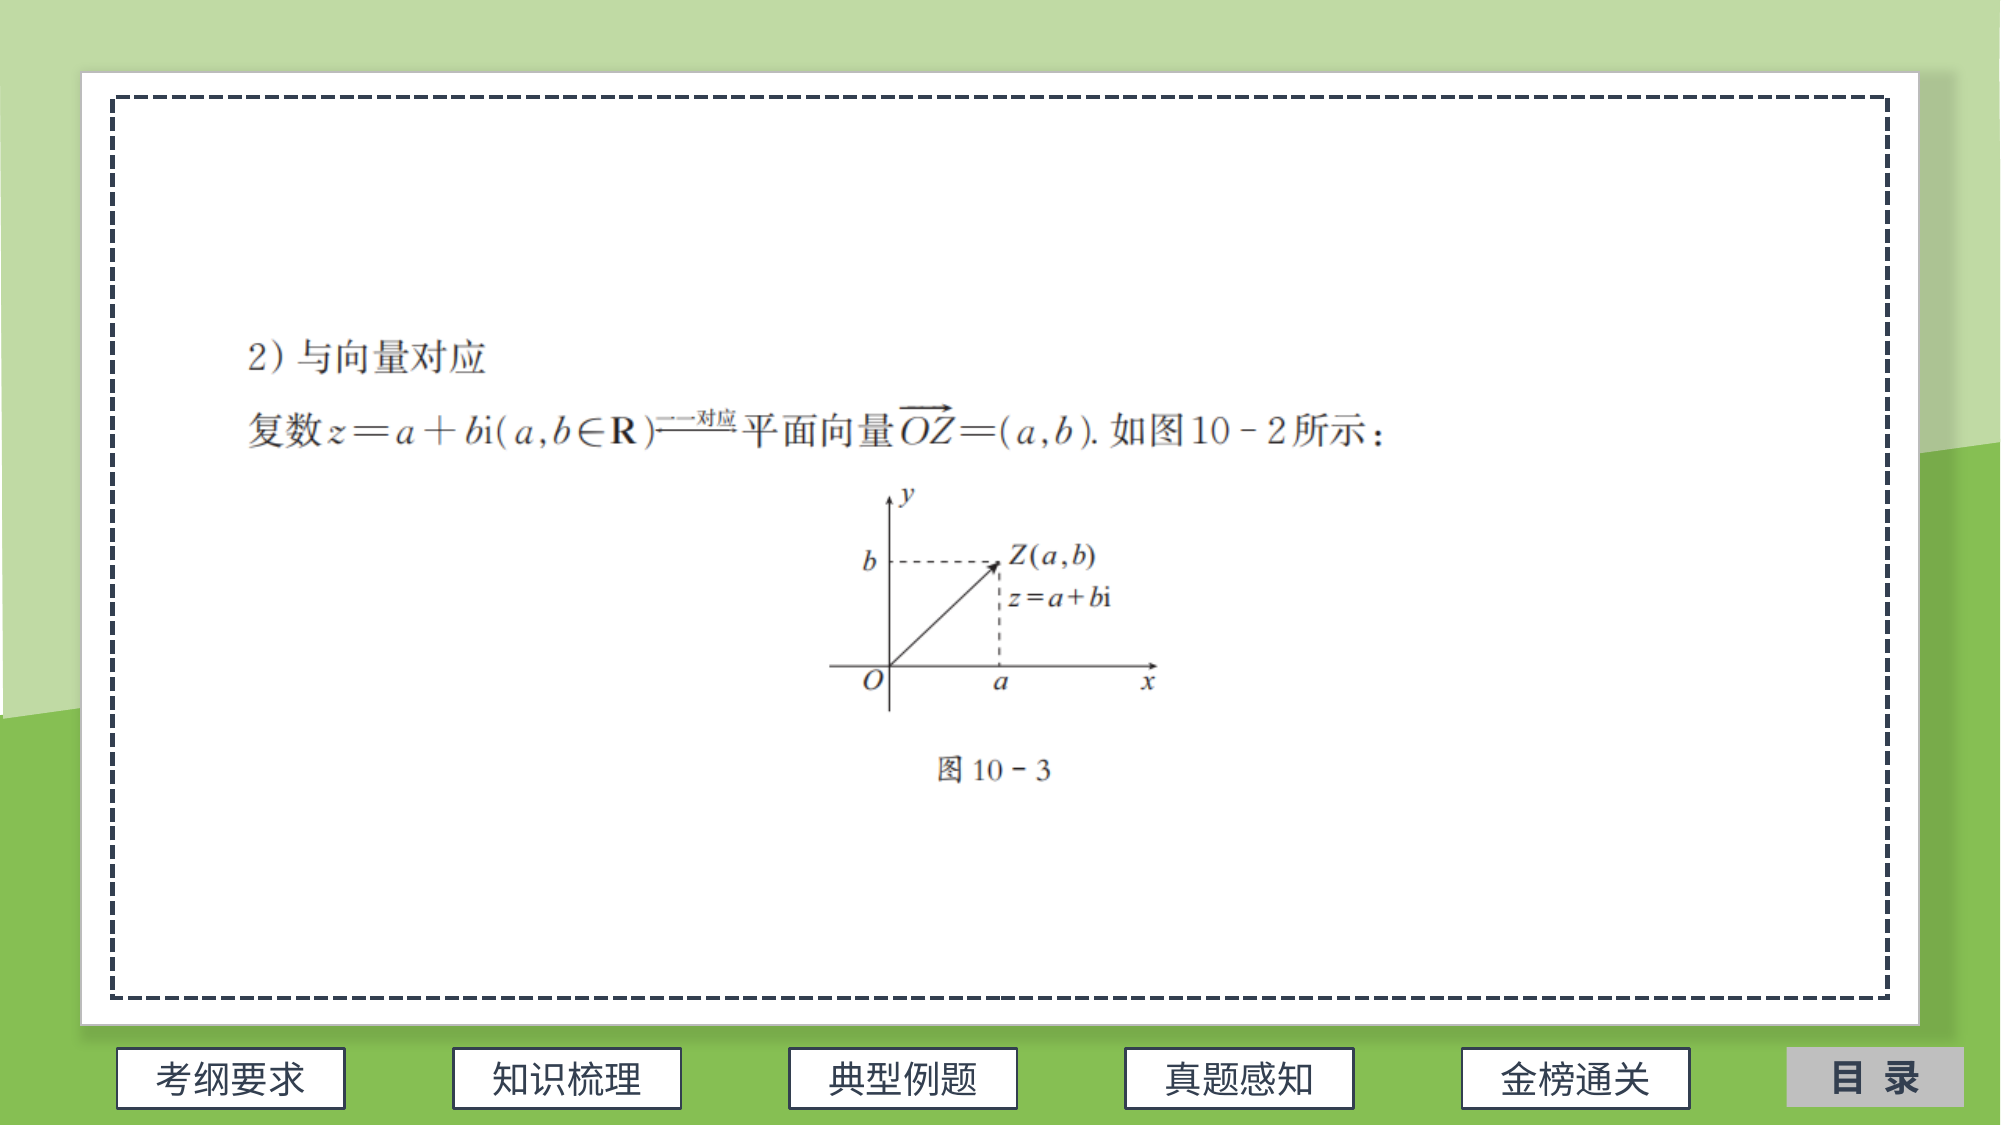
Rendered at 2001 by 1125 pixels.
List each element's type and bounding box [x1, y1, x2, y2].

picture [226, 320, 1774, 804]
